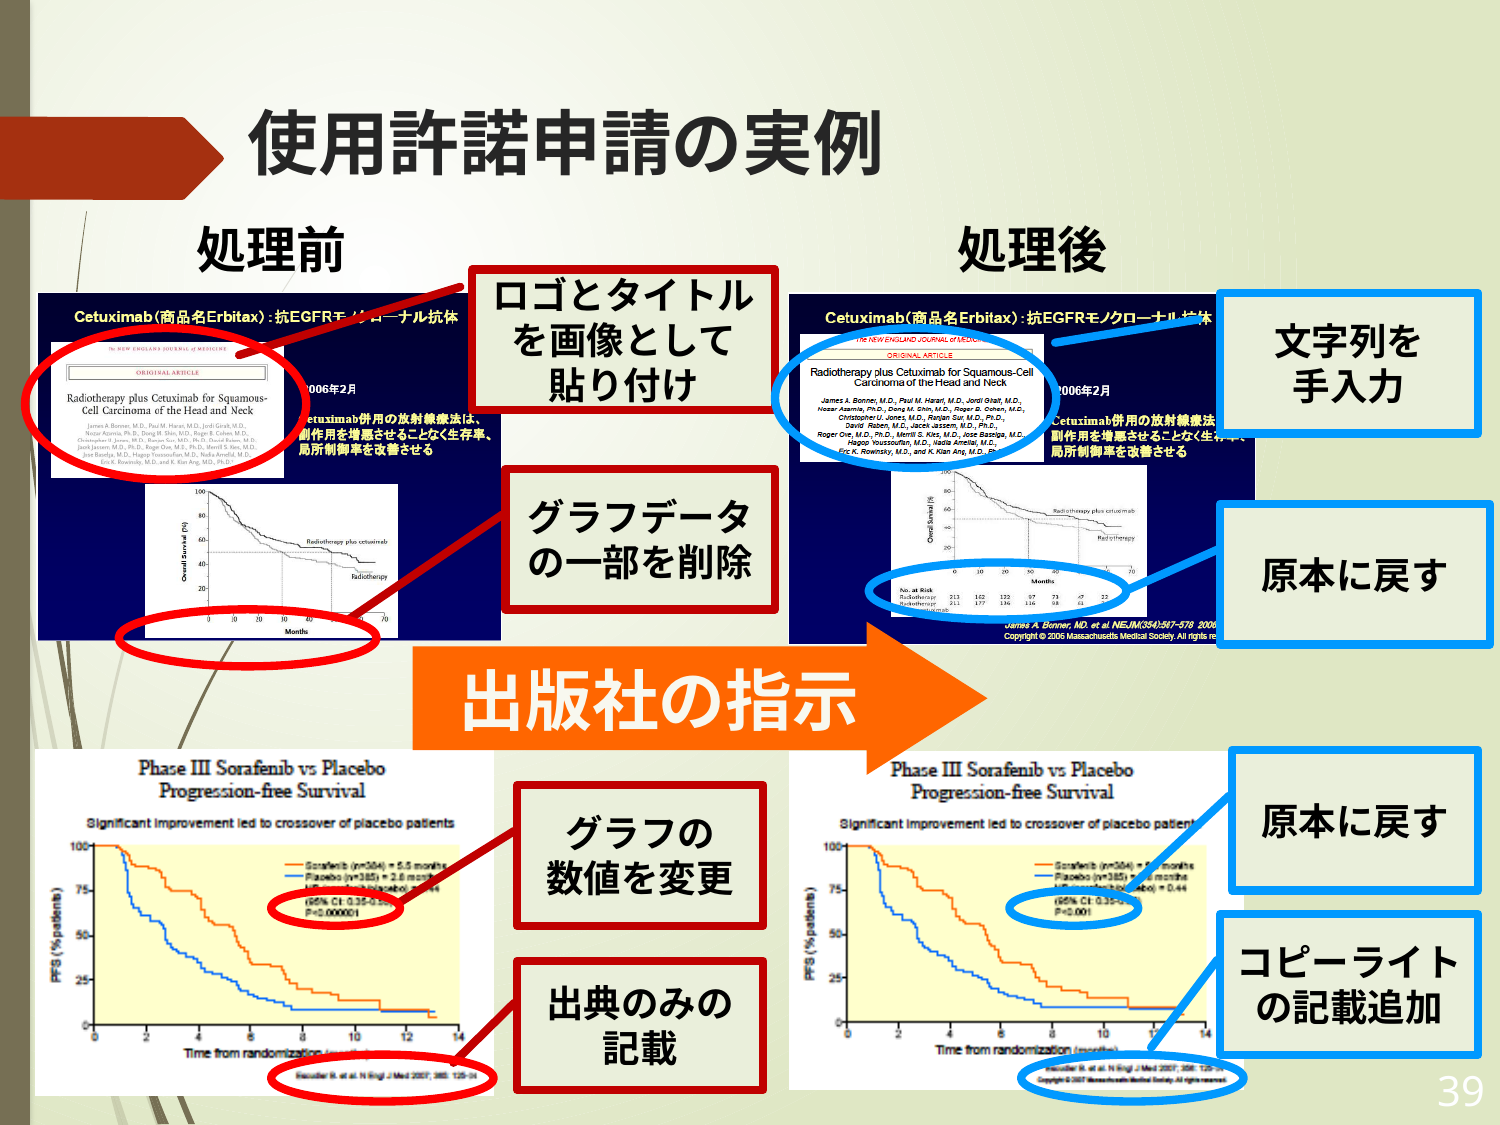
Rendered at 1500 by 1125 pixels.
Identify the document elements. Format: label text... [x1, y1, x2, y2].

text_box 原本に戻す [1259, 503, 1491, 646]
text_box 文字列を 手入力 [1256, 292, 1479, 435]
picture [788, 751, 1244, 1090]
text_box [130, 651, 366, 668]
text_box 出典のみの記載 [498, 960, 765, 1091]
text_box 原本に戻す [1231, 749, 1479, 892]
title 使用許諾申請の実例 [232, 91, 1459, 206]
text_box 出版社の指示 [412, 646, 988, 751]
text_box [773, 372, 783, 424]
text_box 処理後 [845, 210, 1221, 286]
picture [35, 749, 494, 1096]
text_box [1058, 1097, 1175, 1103]
text_box コピーライトの記載追加 [1248, 913, 1479, 1056]
text_box [23, 379, 31, 429]
picture [36, 292, 502, 642]
text_box 処理前 [83, 210, 459, 286]
slide_number 39 [1175, 1061, 1500, 1125]
picture [788, 292, 1256, 645]
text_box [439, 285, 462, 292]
text_box グラフデータの一部を削除 [505, 467, 776, 611]
text_box グラフの 数値を変更 [498, 784, 765, 927]
text_box ロゴとタイトルを画像として 貼り付け [471, 268, 776, 411]
